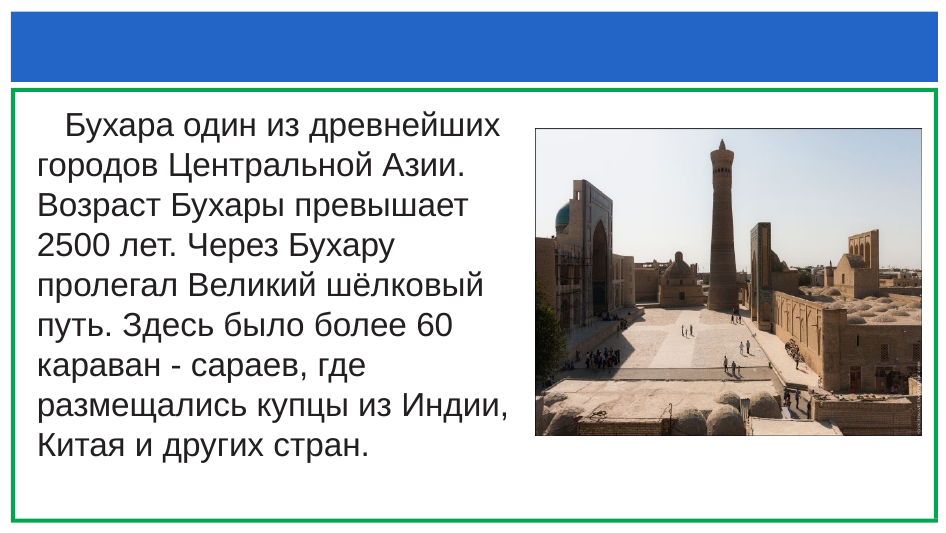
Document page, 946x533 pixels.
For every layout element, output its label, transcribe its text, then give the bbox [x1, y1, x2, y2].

list Бухара один из древнейших городов Центральной Азии. Возраст Бухары превышает 2500 лет. Через Бухару пролегал Великий шёлковый путь. Здесь было более 60 караван - сараев, где размещались купцы из Индии, Китая и других стран. [36, 103, 523, 468]
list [535, 128, 922, 436]
